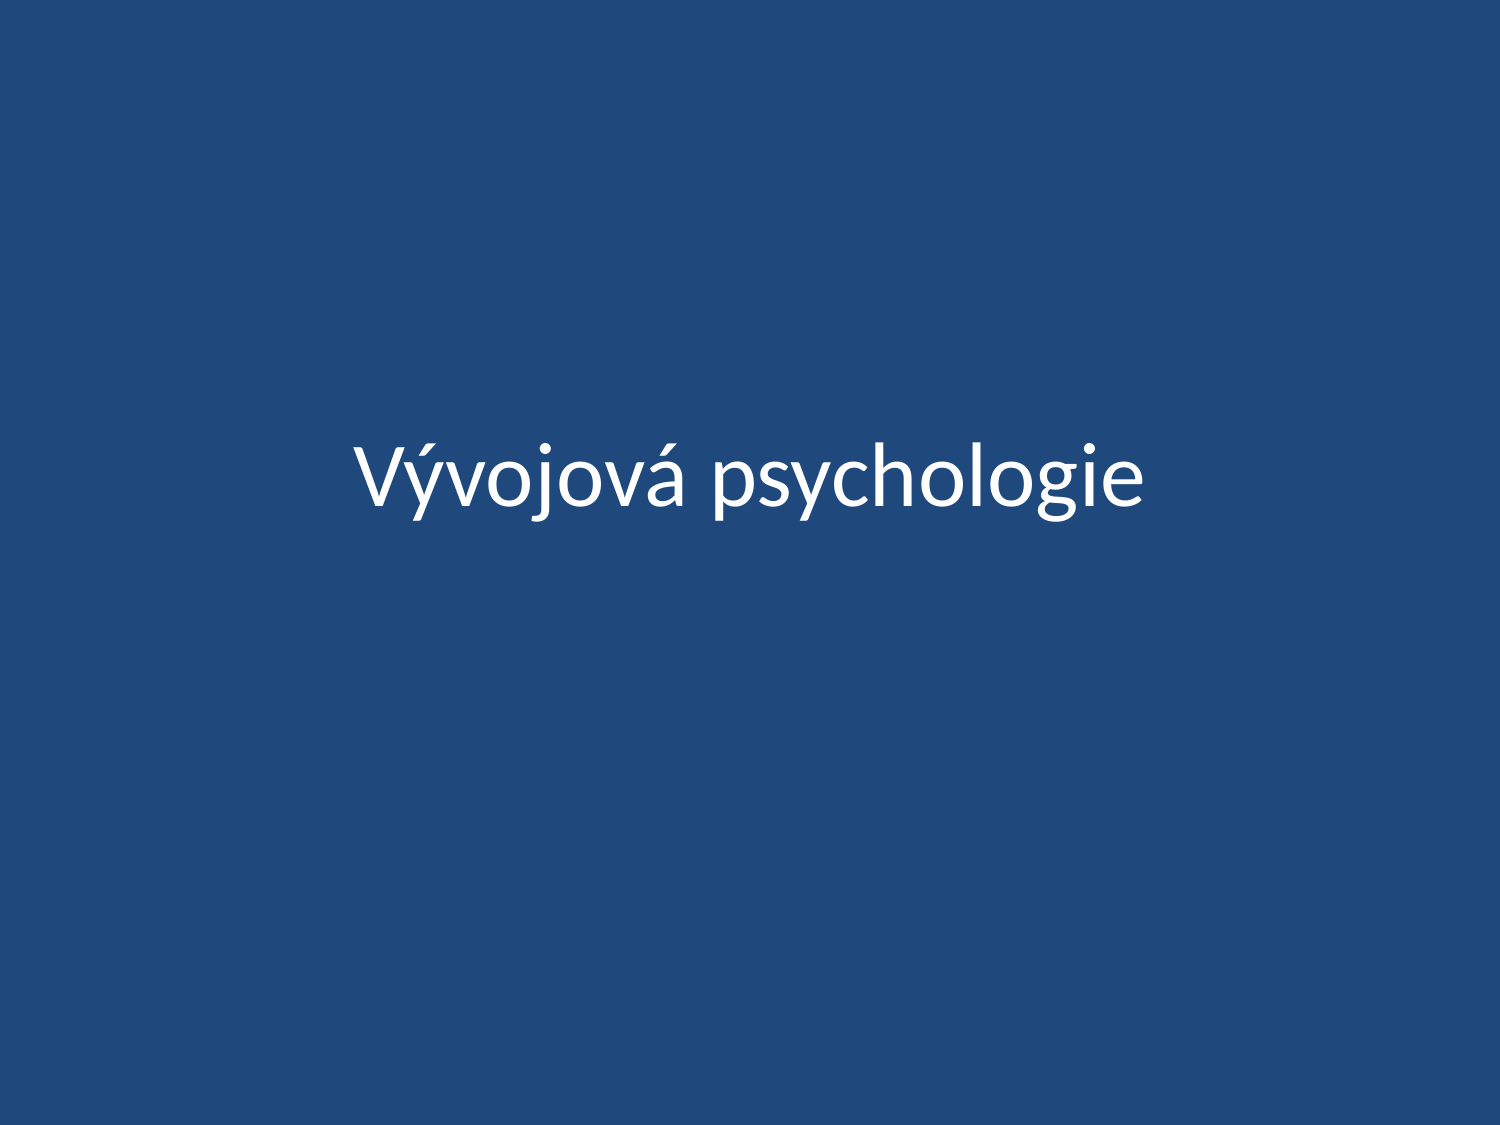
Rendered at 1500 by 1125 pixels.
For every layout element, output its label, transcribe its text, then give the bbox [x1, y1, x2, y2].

title Vývojová psychologie [112, 349, 1388, 591]
